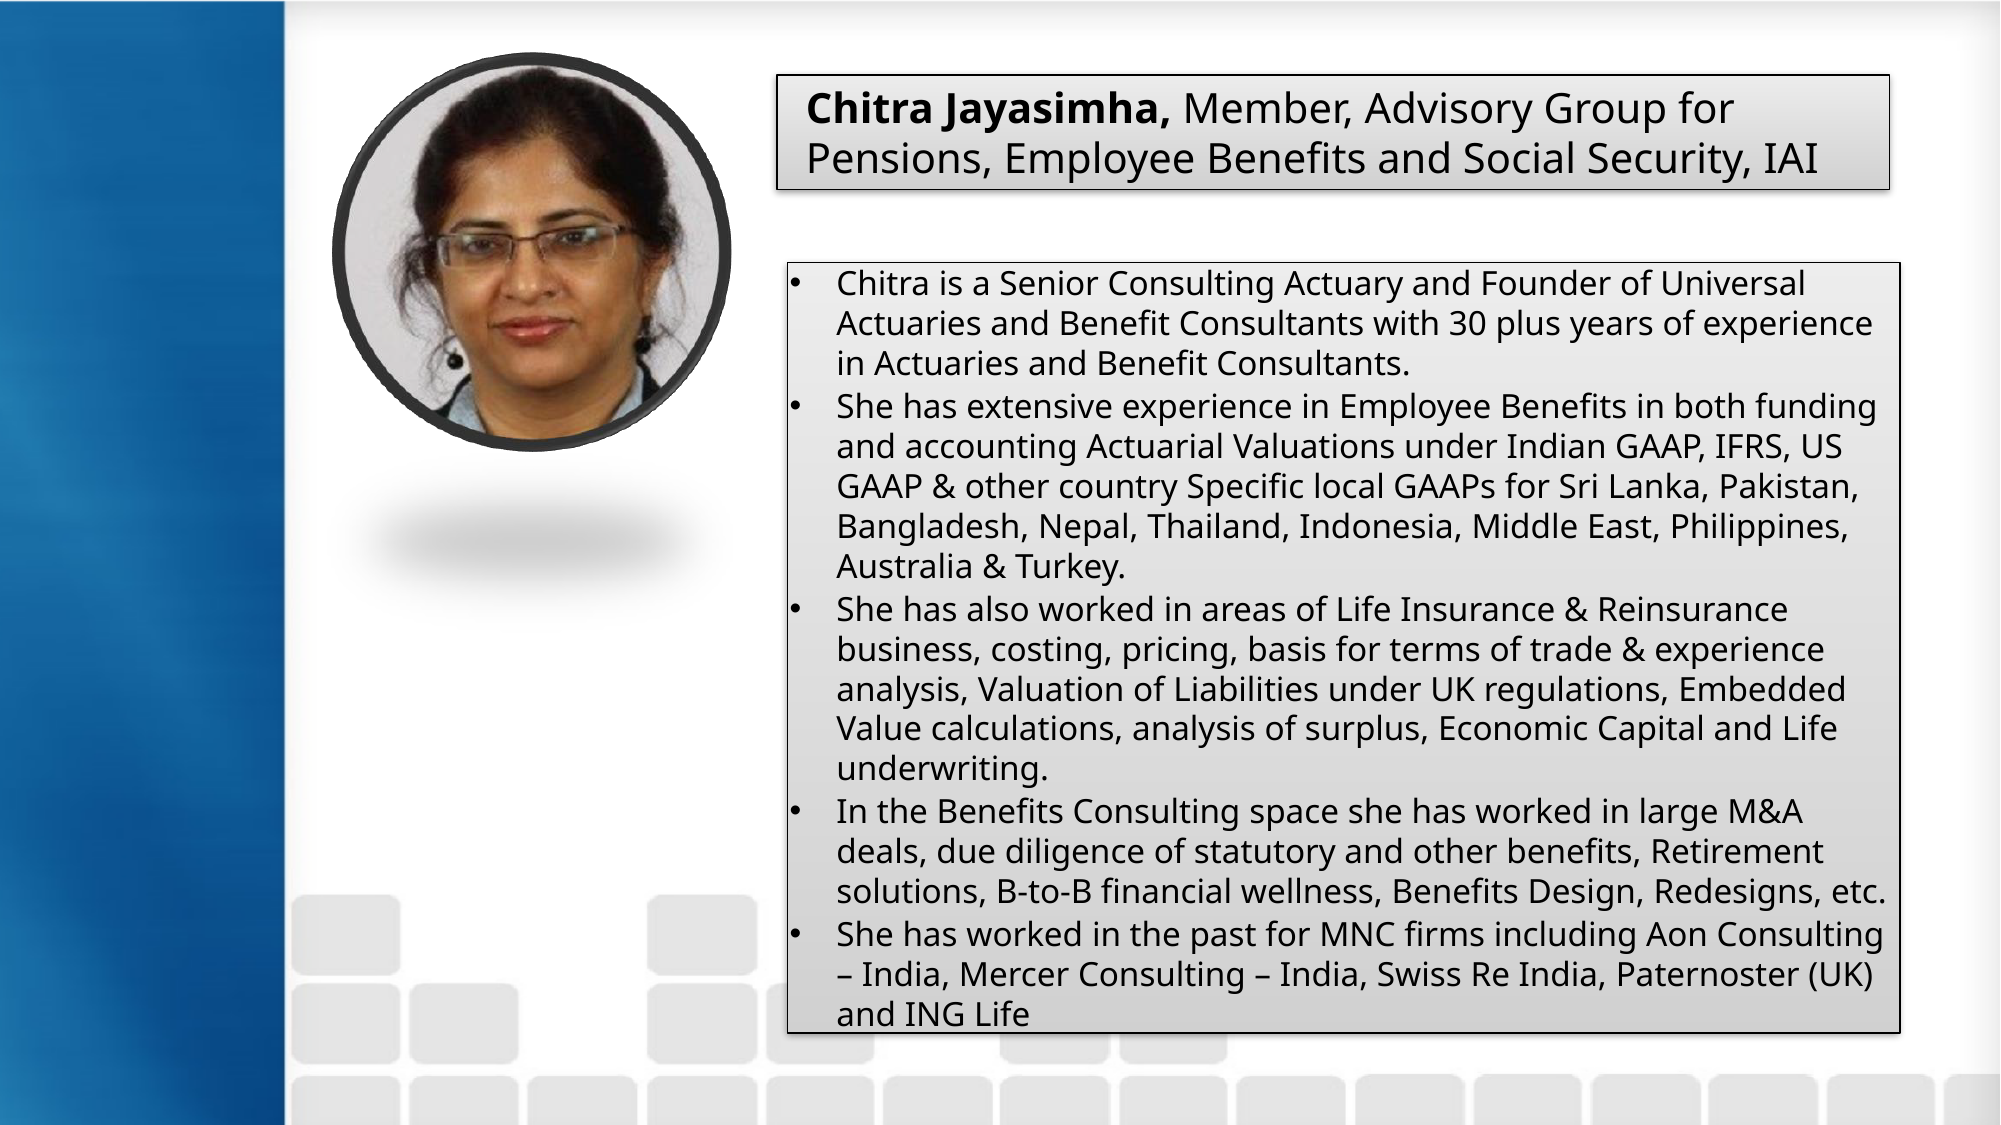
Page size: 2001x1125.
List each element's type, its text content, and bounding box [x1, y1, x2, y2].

text_box [299, 51, 763, 651]
picture [0, 0, 2000, 1125]
text_box Chitra is a Senior Consulting Actuary and Founder of Universal Actuaries and Benefit Consultants with 30 plus years of experience in Actuaries and Benefit Consultants. She has extensive experience in Employee Benefits in both funding and accounting Actuarial Valuations under Indian GAAP, IFRS, US GAAP & other country Specific local GAAPs for Sri Lanka, Pakistan, Bangladesh, Nepal, Thailand, Indonesia, Middle East, Philippines, Australia & Turkey. She has also worked in areas of Life Insurance & Reinsurance business, costing, pricing, basis for terms of trade & experience analysis, Valuation of Liabilities under UK regulations, Embedded Value calculations, analysis of surplus, Economic Capital and Life underwriting. In the Benefits Consulting space she has worked in large M&A deals, due diligence of statutory and other benefits, Retirement solutions, B-to-B financial wellness, Benefits Design, Redesigns, etc. She has worked in the past for MNC firms including Aon Consulting – India, Mercer Consulting – India, Swiss Re India, Paternoster (UK) and ING Life [787, 262, 1901, 1034]
text_box Chitra Jayasimha, Member, Advisory Group for Pensions, Employee Benefits and Social Security, IAI [776, 74, 1890, 190]
